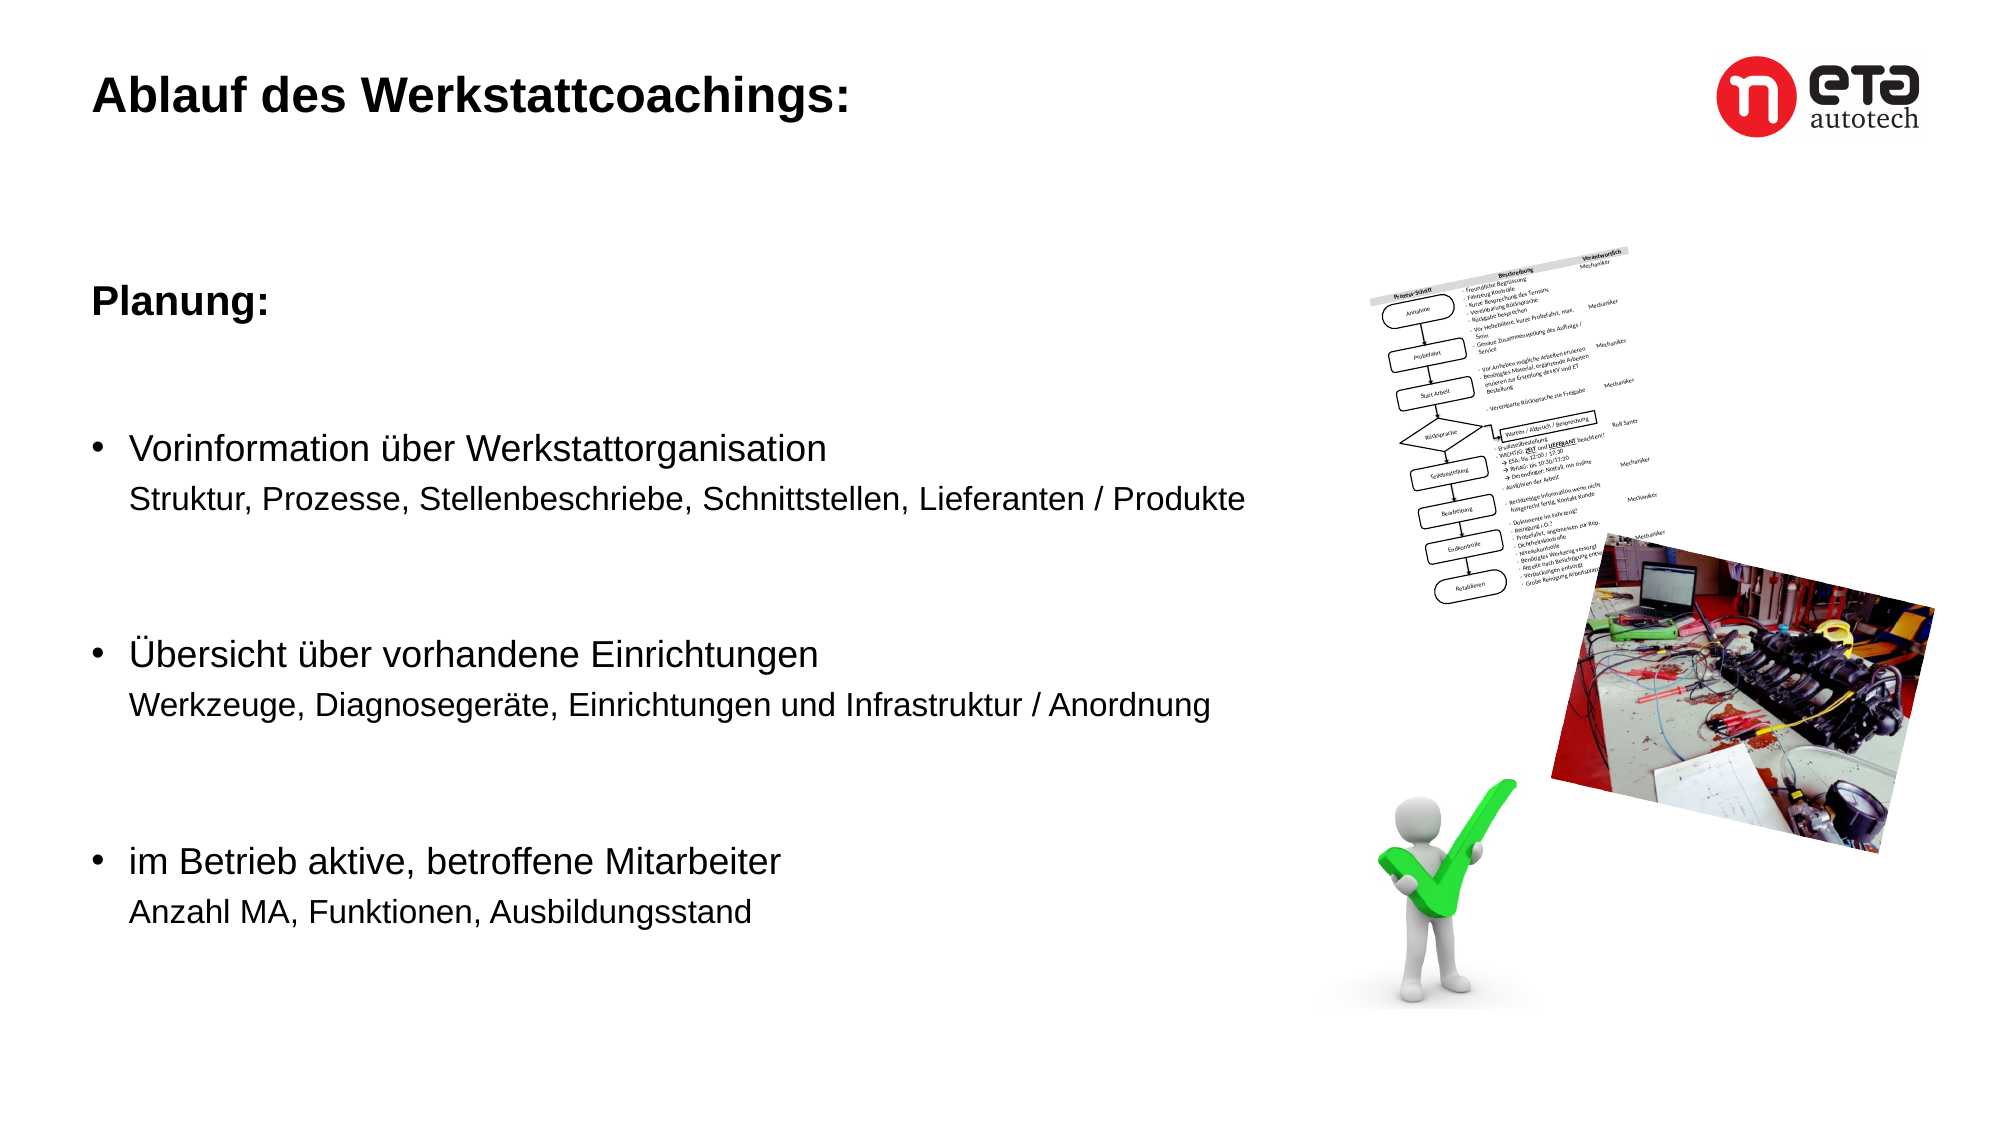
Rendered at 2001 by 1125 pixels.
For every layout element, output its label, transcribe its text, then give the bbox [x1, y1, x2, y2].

title Ablauf des Werkstattcoachings: [76, 48, 1931, 145]
picture [1317, 247, 1934, 1009]
list Planung: Vorinformation über Werkstattorganisation Struktur, Prozesse, Stellenbeschriebe, Schnittstellen, Lieferanten / Produkte Übersicht über vorhandene Einrichtungen Werkzeuge, Diagnosegeräte, Einrichtungen und Infrastruktur / Anordnung im Betrieb aktive, betroffene Mitarbeiter Anzahl MA, Funktionen, Ausbildungsstand [76, 256, 1316, 971]
